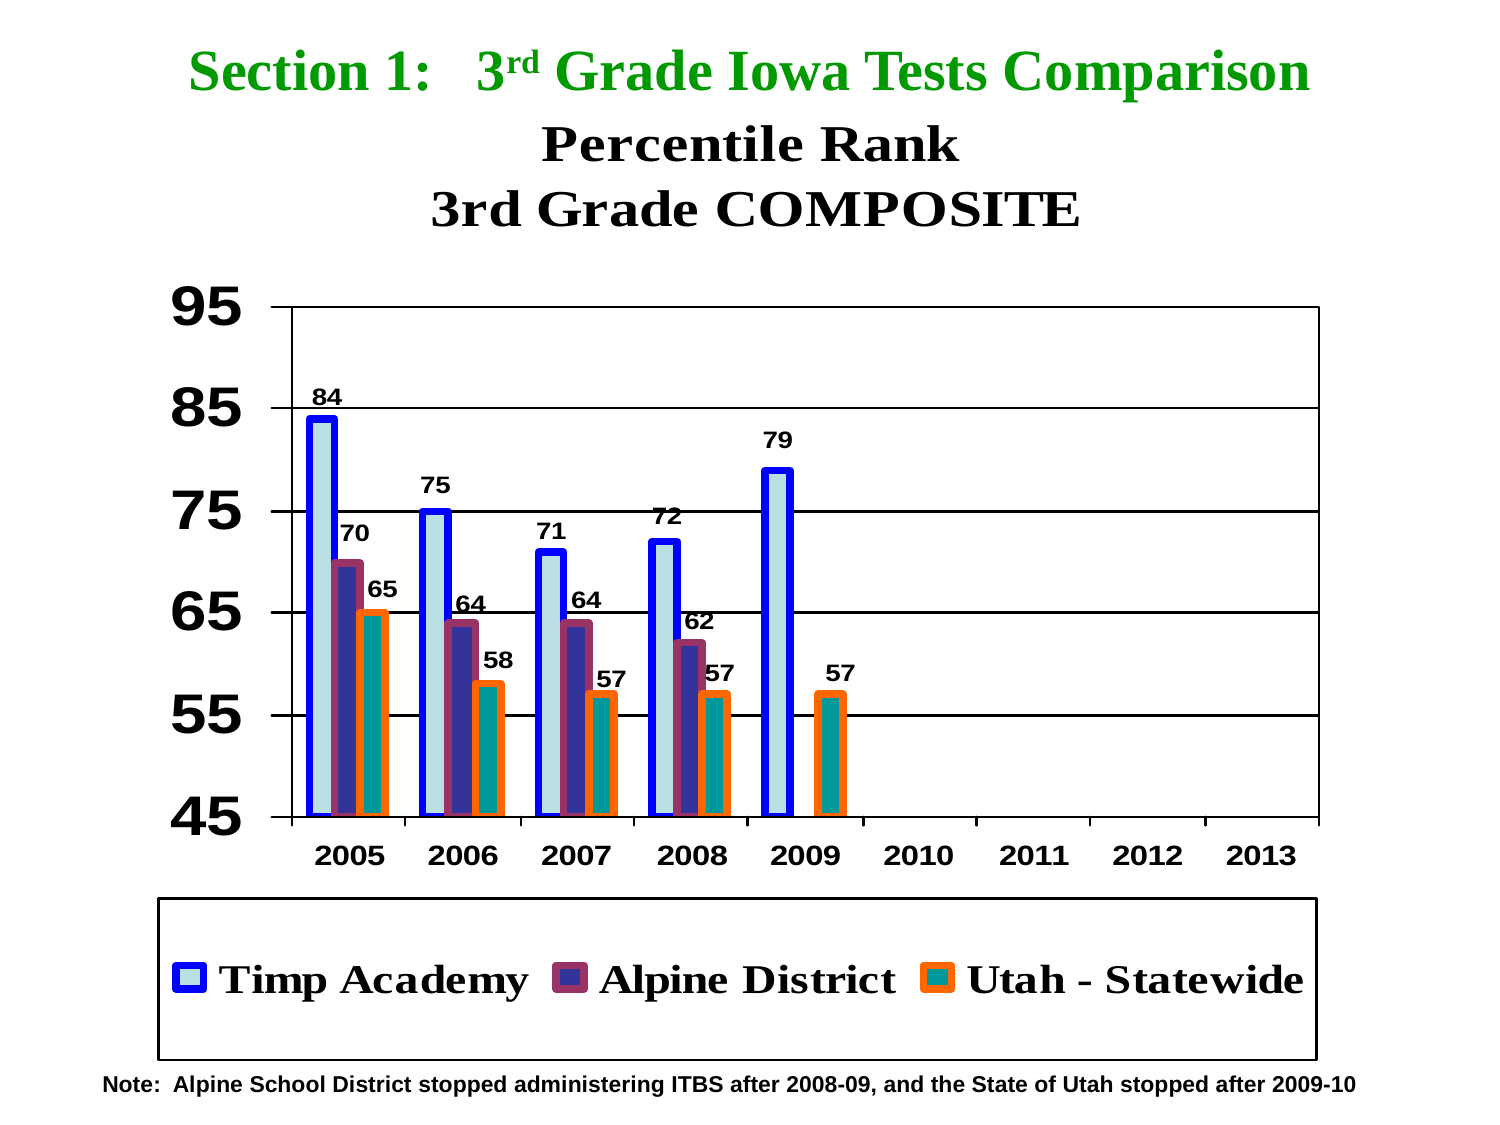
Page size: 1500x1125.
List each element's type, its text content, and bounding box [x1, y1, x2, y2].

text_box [37, 87, 1463, 1076]
text_box Section 1: 3rd Grade Iowa Tests Comparison [0, 24, 1500, 110]
text_box Note: Alpine School District stopped administering ITBS after 2008-09, and the State of Utah stopped after 2009-10 [87, 1062, 1475, 1105]
